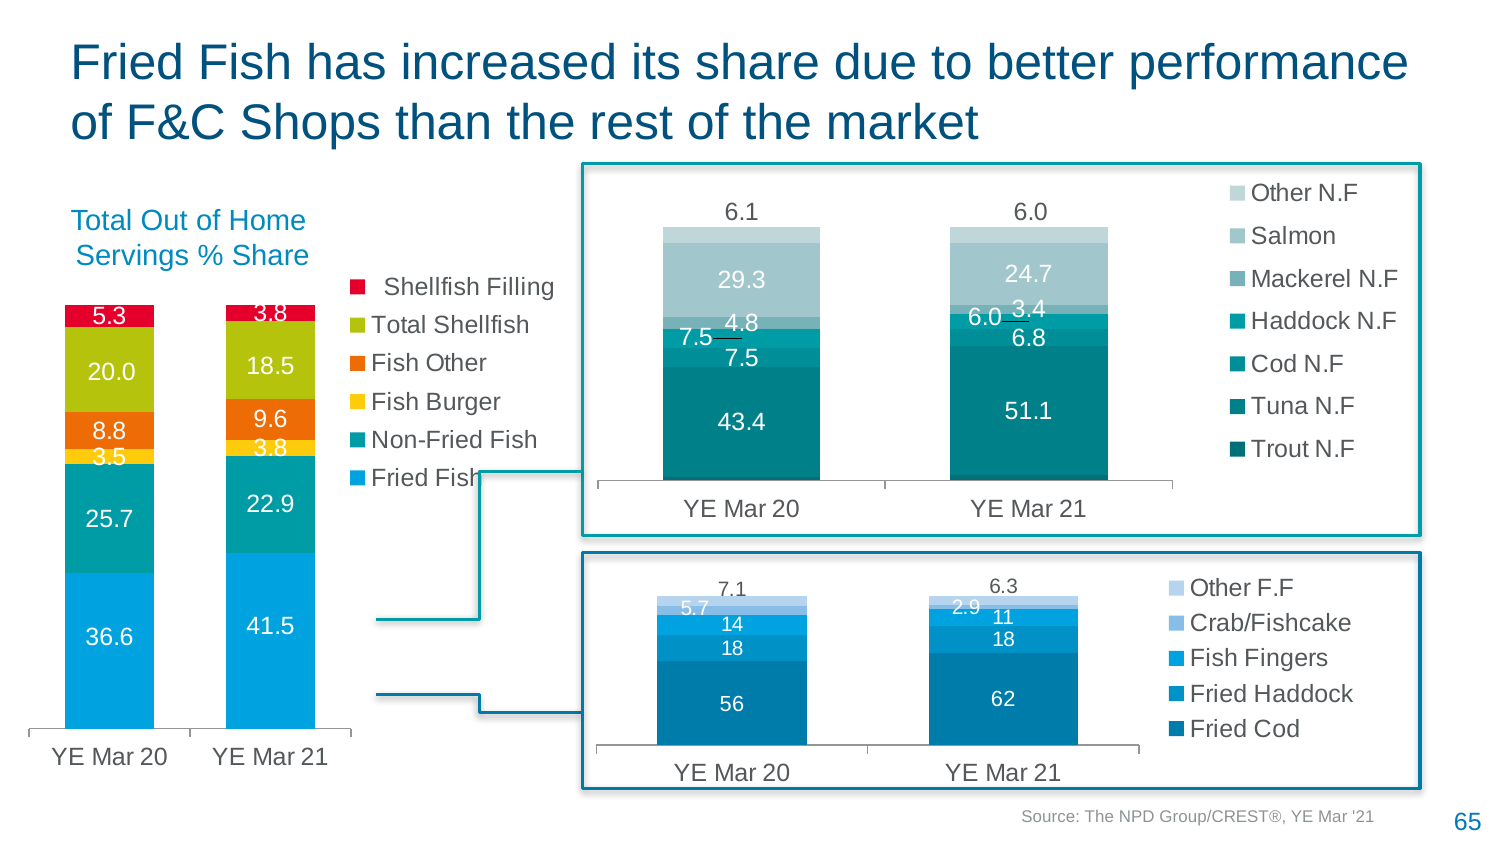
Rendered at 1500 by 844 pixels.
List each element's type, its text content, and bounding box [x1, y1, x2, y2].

title Fried Fish has increased its share due to better performance of F&C Shops than the rest of the market [55, 62, 1443, 117]
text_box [375, 626, 1447, 804]
chart [0, 219, 375, 787]
text_box Total Out of Home Servings % Share [55, 193, 331, 218]
list Source: The NPD Group/CREST®, YE Mar '21 [1006, 810, 1447, 844]
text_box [375, 163, 1483, 620]
slide_number 65 [1447, 797, 1497, 844]
